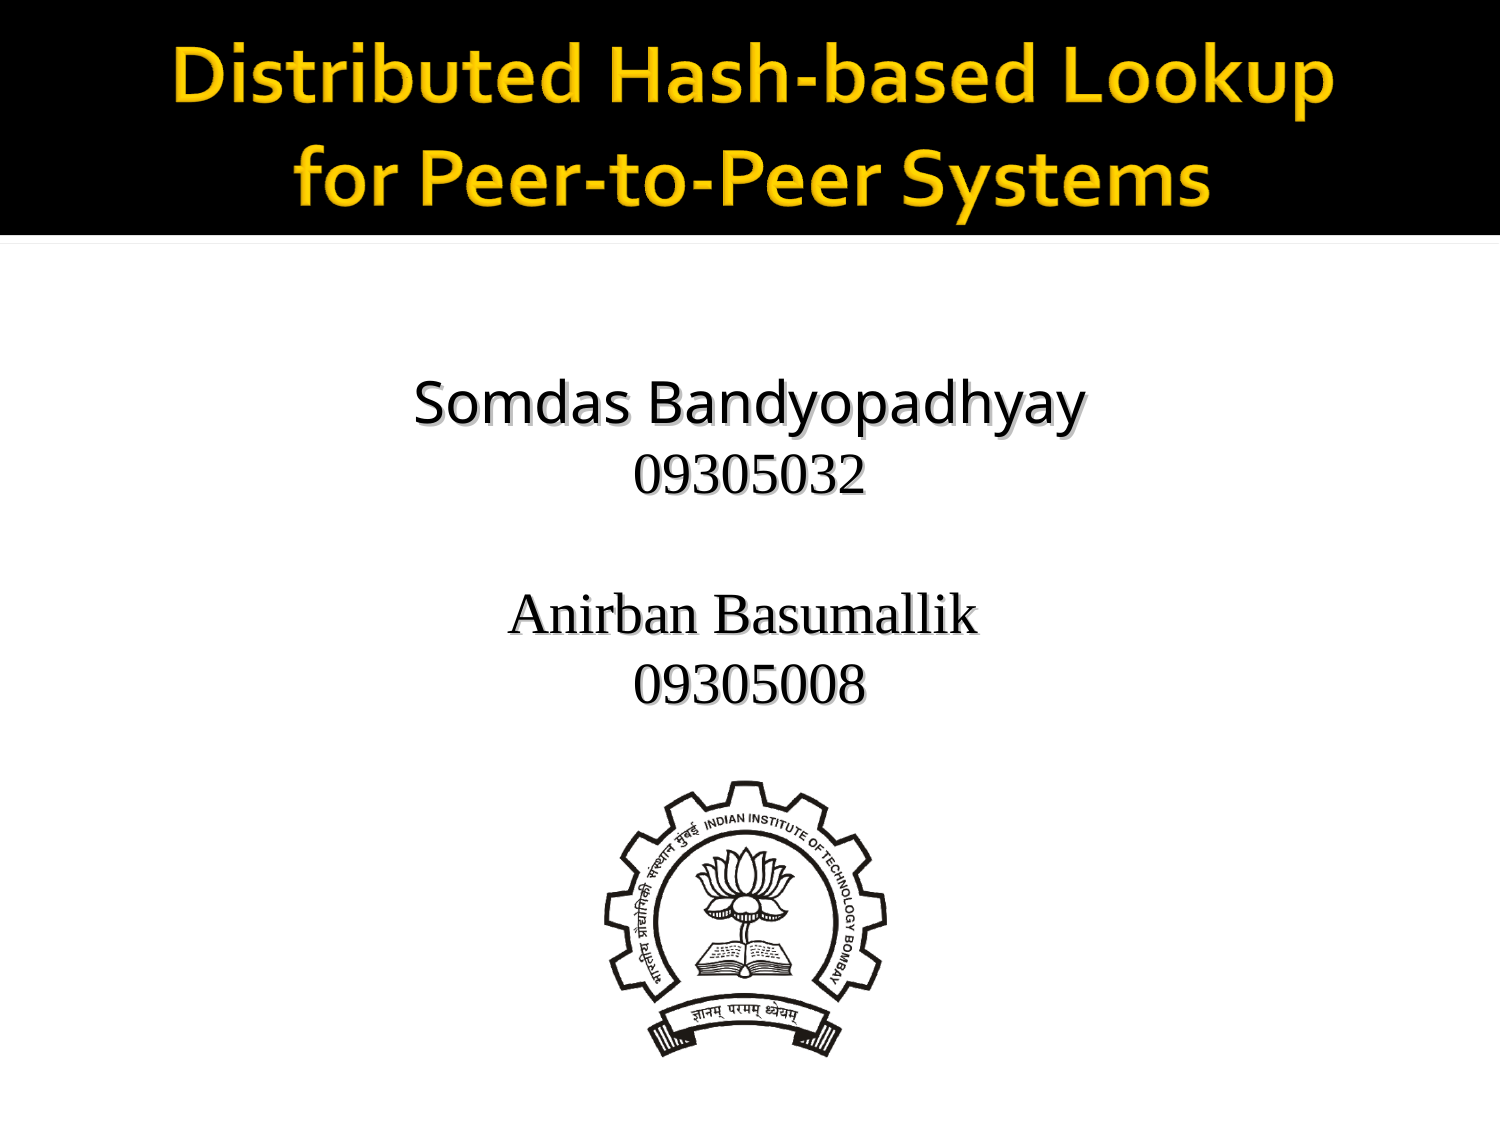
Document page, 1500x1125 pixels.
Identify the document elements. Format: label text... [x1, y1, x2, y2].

picture [587, 774, 893, 1068]
text_box Somdas Bandyopadhyay 09305032 Anirban Basumallik 09305008 [0, 287, 1500, 723]
picture [73, 0, 1427, 230]
